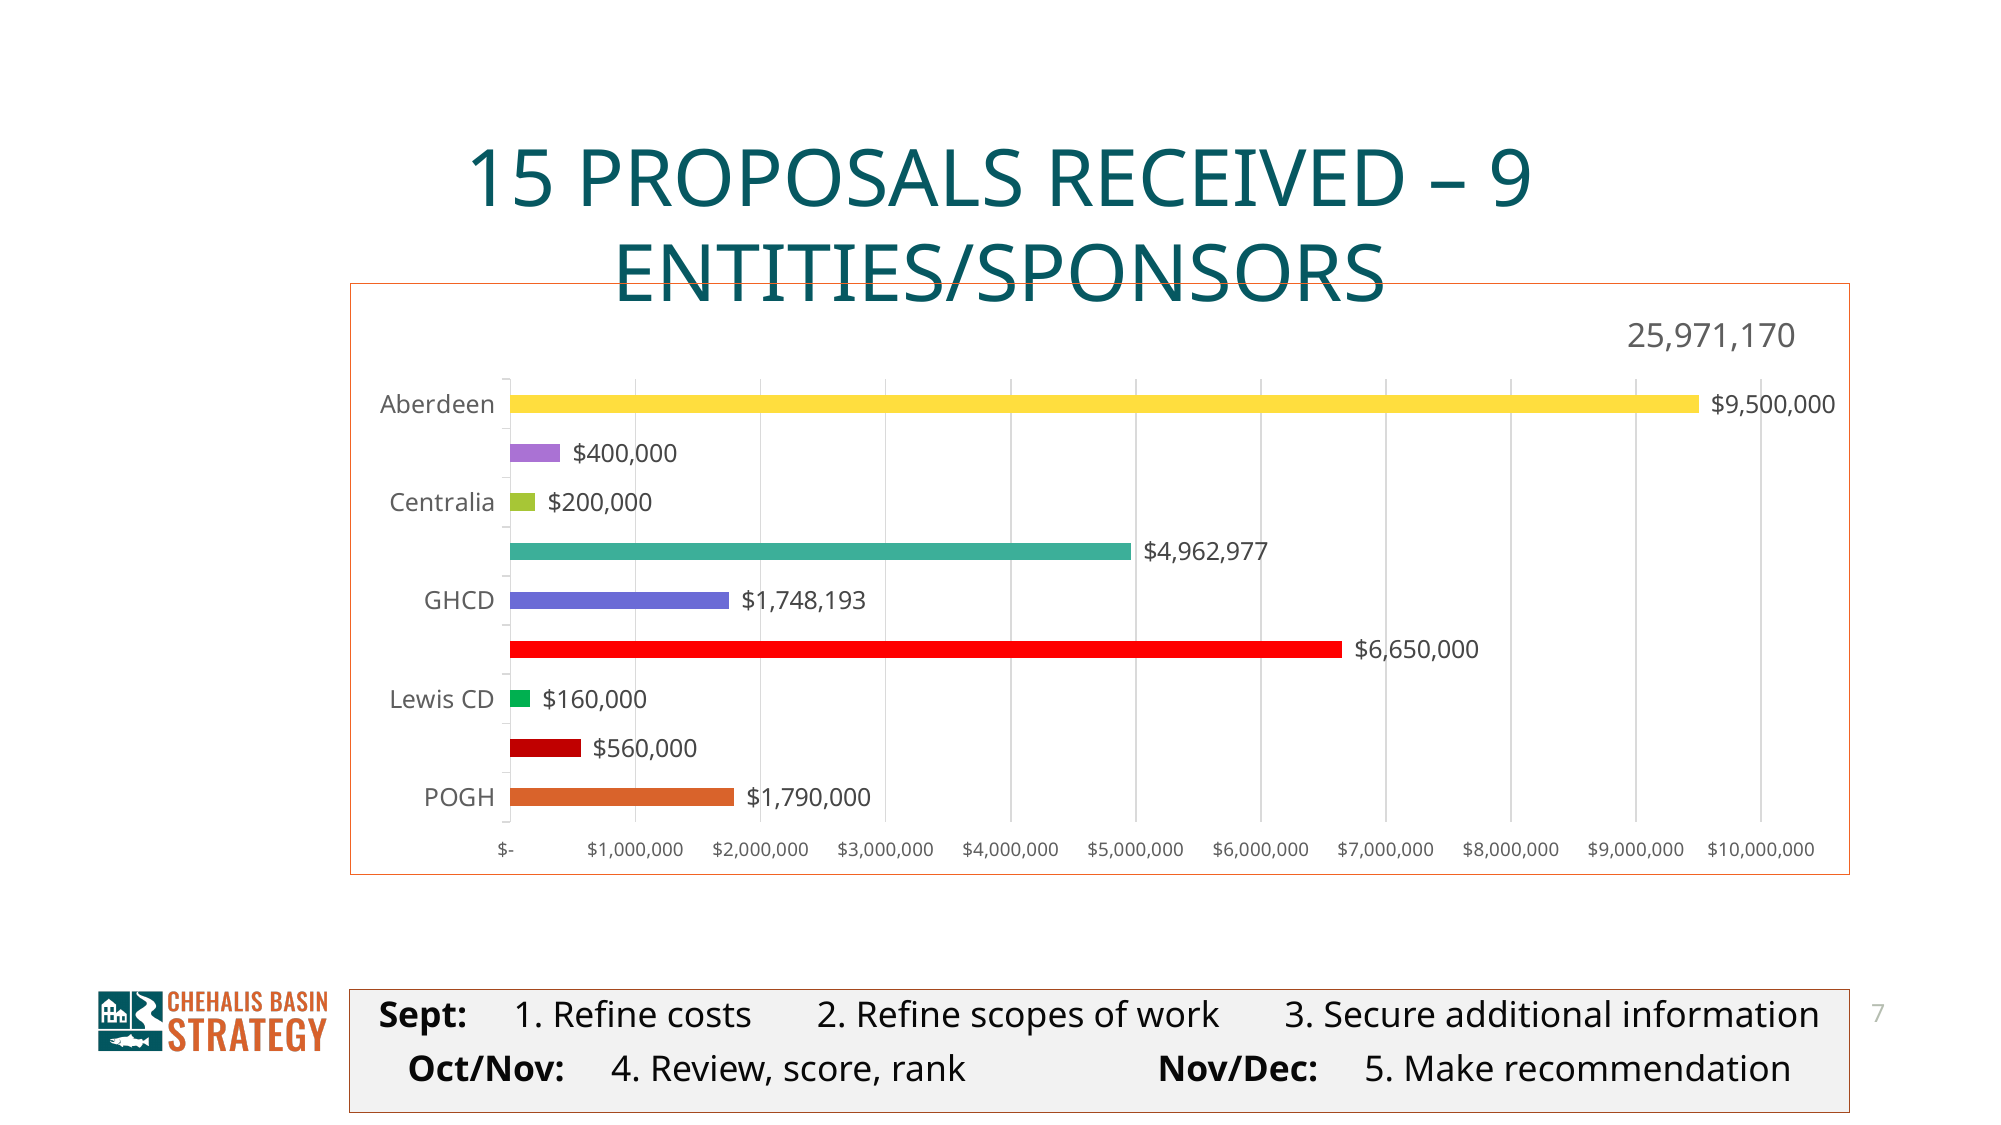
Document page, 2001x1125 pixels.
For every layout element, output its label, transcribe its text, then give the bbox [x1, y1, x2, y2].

picture [93, 987, 332, 1057]
title 15 Proposals Received – 9 Entities/Sponsors [99, 119, 1900, 233]
text_box Sept: 1. Refine costs 2. Refine scopes of work 3. Secure additional information Oct/Nov: 4. Review, score, rank Nov/Dec: 5. Make recommendation [349, 989, 1850, 1113]
chart [349, 283, 1851, 876]
